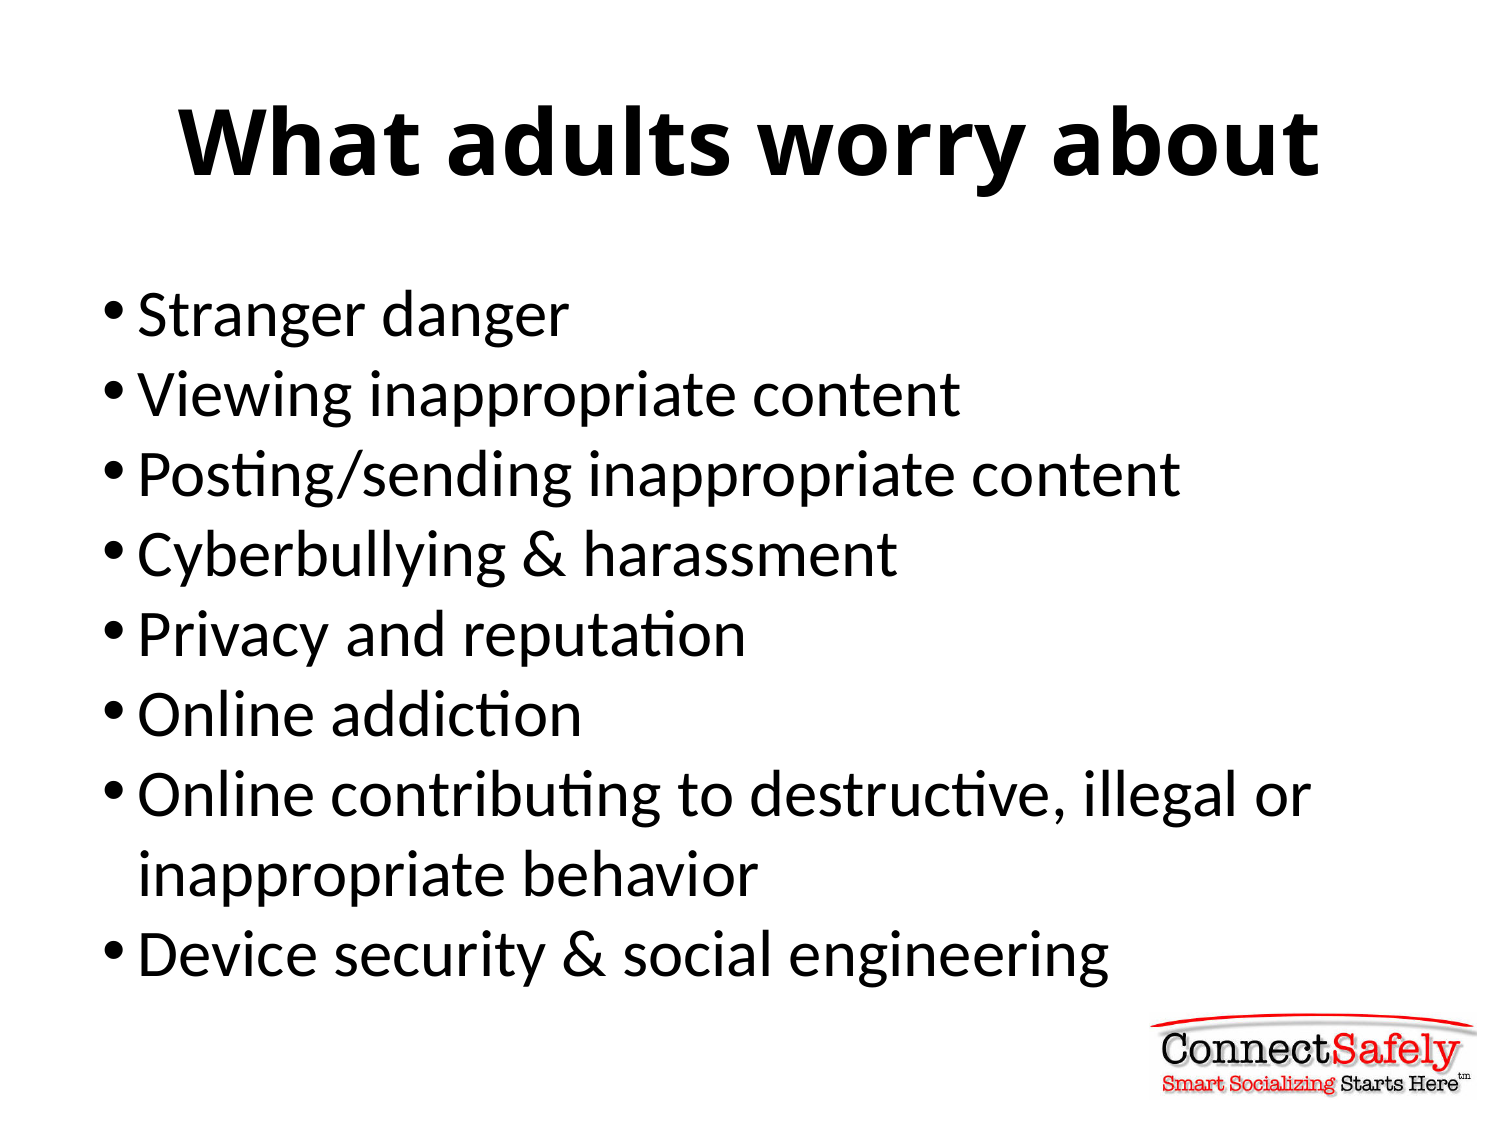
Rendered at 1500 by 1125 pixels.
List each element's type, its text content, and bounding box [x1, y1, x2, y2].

text_box Stranger danger Viewing inappropriate content Posting/sending inappropriate content Cyberbullying & harassment Privacy and reputation Online addiction Online contributing to destructive, illegal or inappropriate behavior Device security & social engineering [87, 262, 1350, 1125]
title What adults worry about [74, 44, 1426, 233]
picture [1149, 1012, 1477, 1101]
